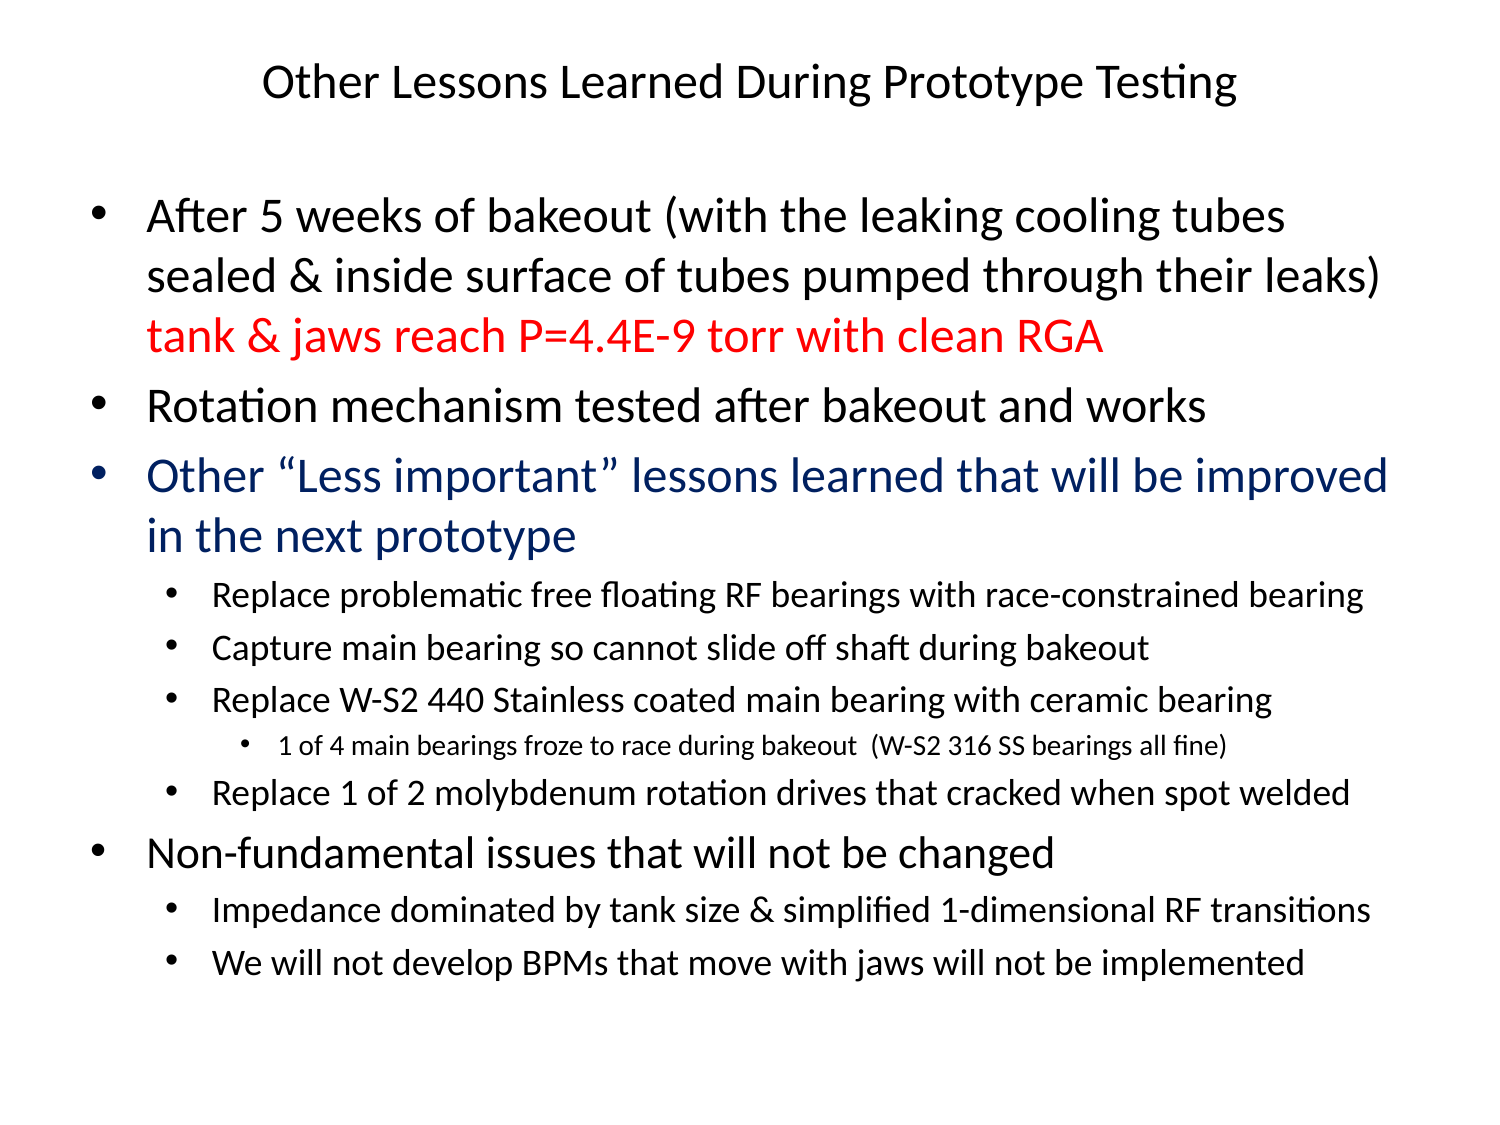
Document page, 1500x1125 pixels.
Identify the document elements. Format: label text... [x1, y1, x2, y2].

title Other Lessons Learned During Prototype Testing [75, 45, 1425, 113]
list After 5 weeks of bakeout (with the leaking cooling tubes sealed & inside surface of tubes pumped through their leaks) tank & jaws reach P=4.4E-9 torr with clean RGA Rotation mechanism tested after bakeout and works Other “Less important” lessons learned that will be improved in the next prototype Replace problematic free floating RF bearings with race-constrained bearing Capture main bearing so cannot slide off shaft during bakeout Replace W-S2 440 Stainless coated main bearing with ceramic bearing 1 of 4 main bearings froze to race during bakeout (W-S2 316 SS bearings all fine) Replace 1 of 2 molybdenum rotation drives that cracked when spot welded Non-fundamental issues that will not be changed Impedance dominated by tank size & simplified 1-dimensional RF transitions We will not develop BPMs that move with jaws will not be implemented [75, 174, 1425, 1050]
